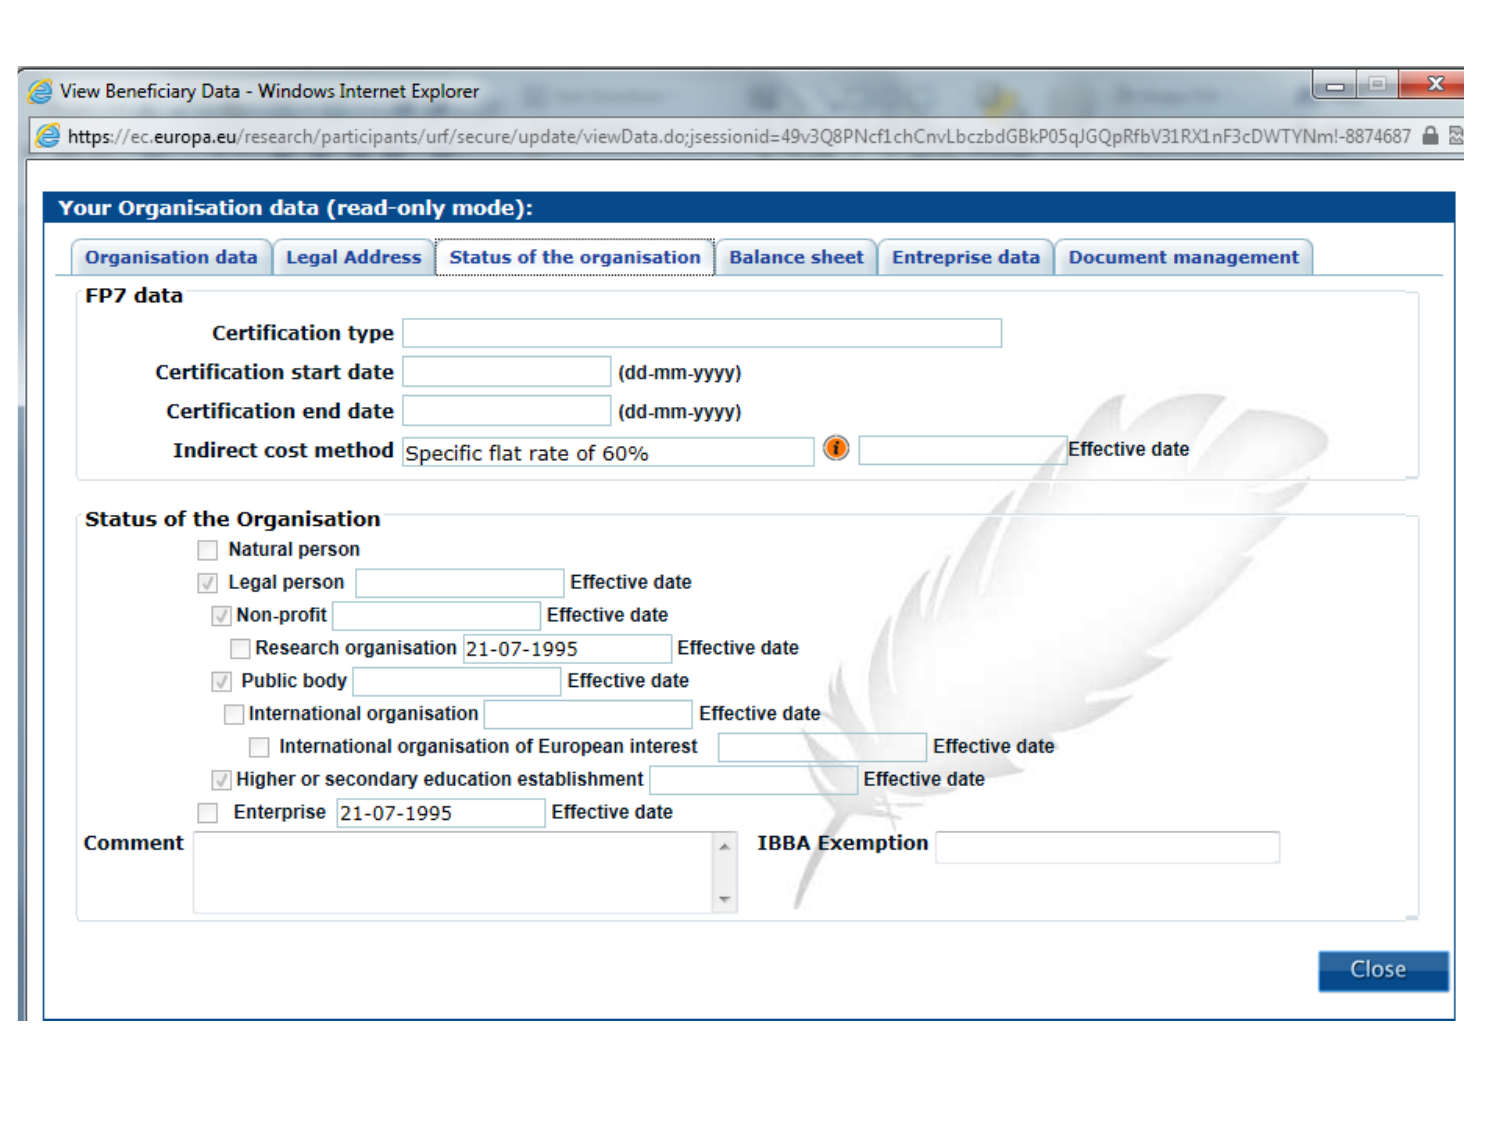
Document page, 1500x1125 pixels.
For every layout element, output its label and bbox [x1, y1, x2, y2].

picture [17, 66, 1465, 1021]
